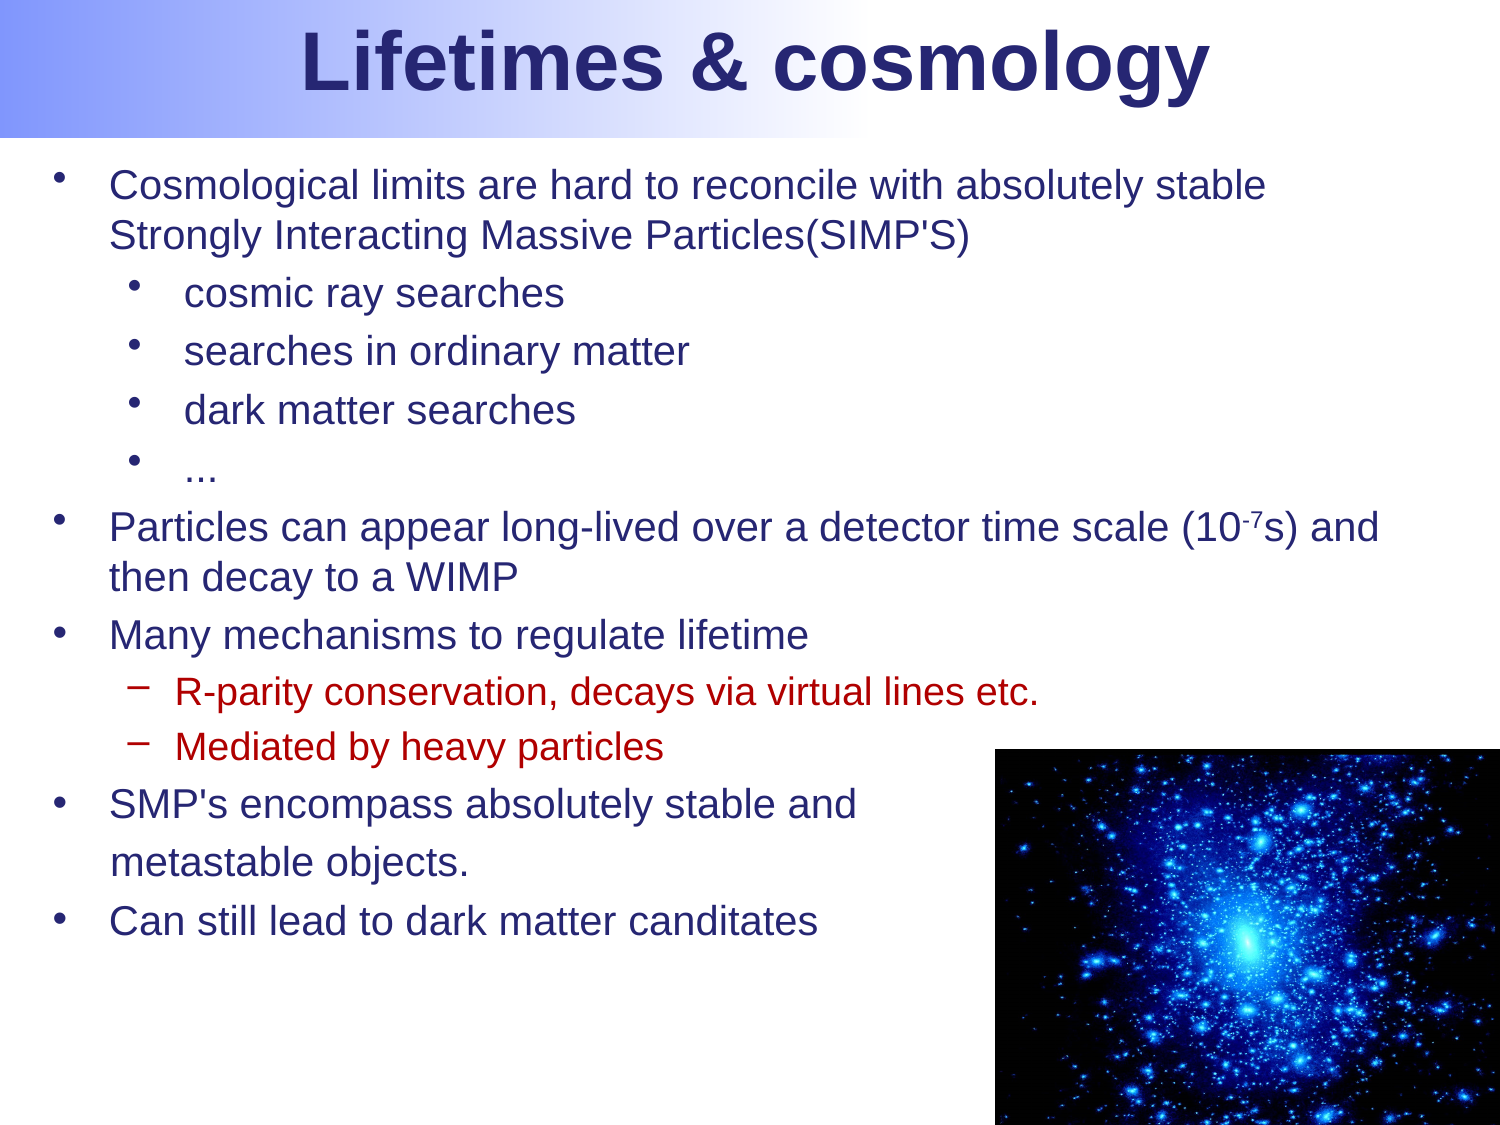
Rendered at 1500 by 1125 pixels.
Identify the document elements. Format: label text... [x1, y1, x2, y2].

title Lifetimes & cosmology [162, 0, 1351, 124]
picture [994, 749, 1500, 1125]
text_box Cosmological limits are hard to reconcile with absolutely stable Strongly Interacting Massive Particles(SIMP'S) cosmic ray searches searches in ordinary matter dark matter searches ... Particles can appear long-lived over a detector time scale (10-7s) and then decay to a WIMP Many mechanisms to regulate lifetime R-parity conservation, decays via virtual lines etc. Mediated by heavy particles SMP's encompass absolutely stable and metastable objects. Can still lead to dark matter canditates [37, 149, 1438, 988]
